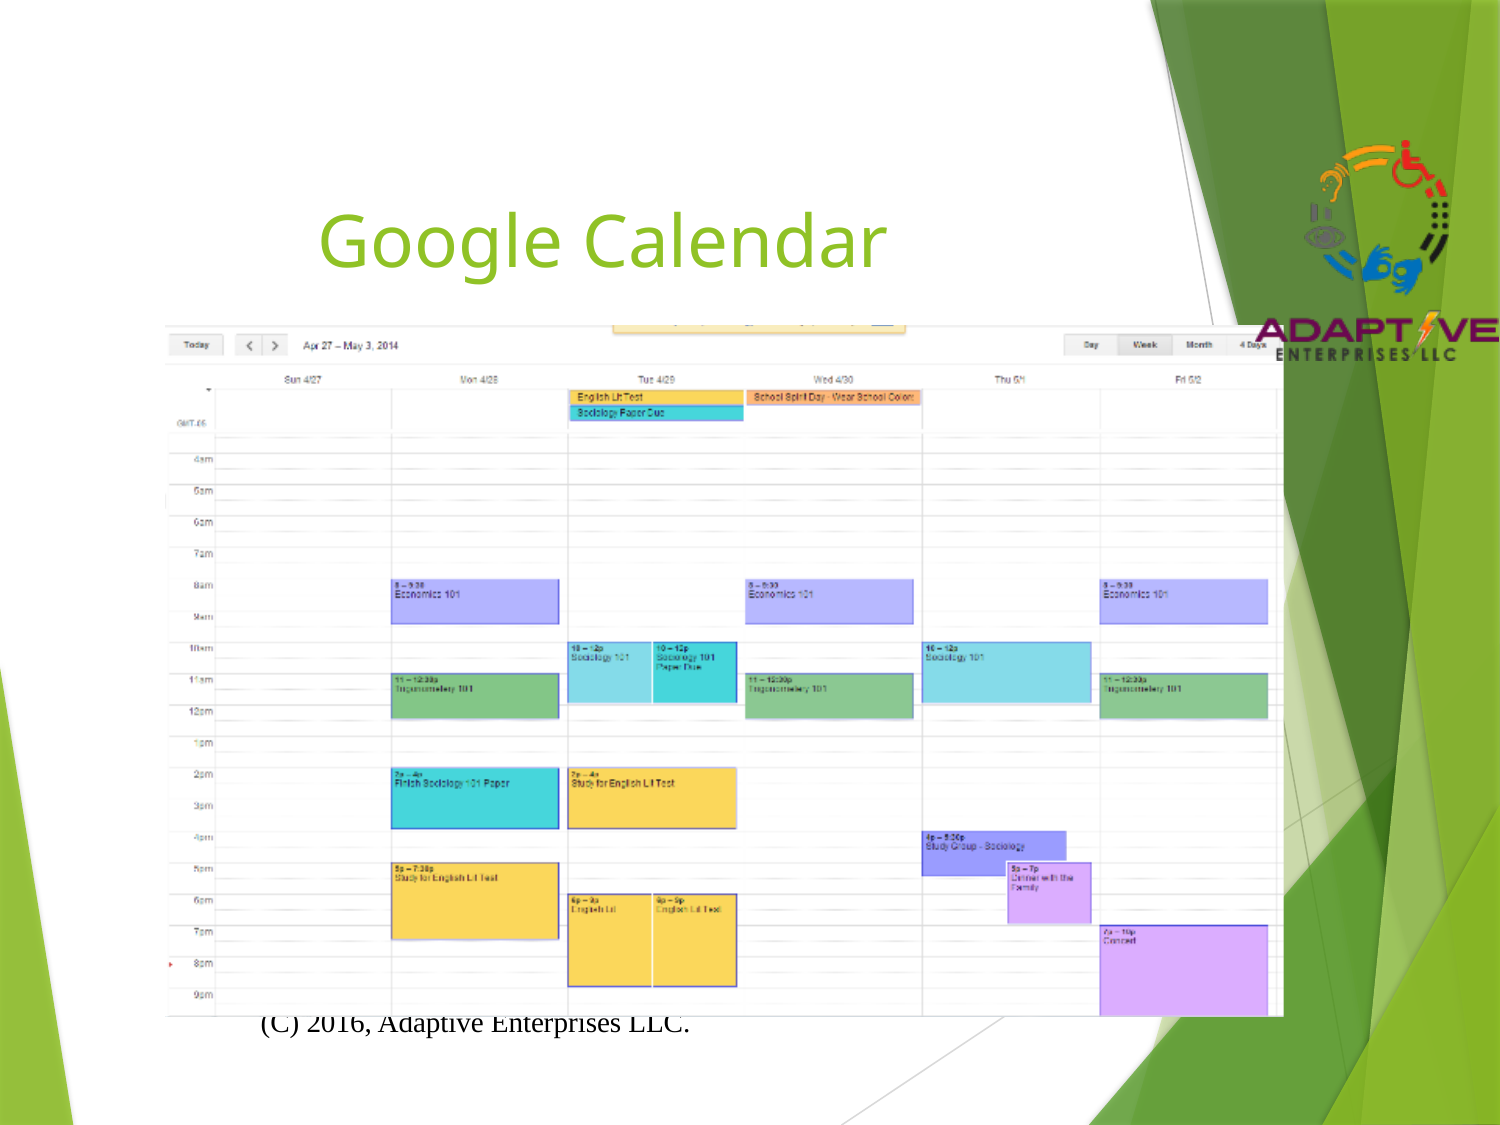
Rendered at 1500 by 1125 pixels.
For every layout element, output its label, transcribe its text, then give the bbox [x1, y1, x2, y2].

title Google Calendar [303, 187, 1243, 291]
picture [164, 140, 1500, 1018]
footer (C) 2016, Adaptive Enterprises LLC. [99, 991, 859, 1051]
